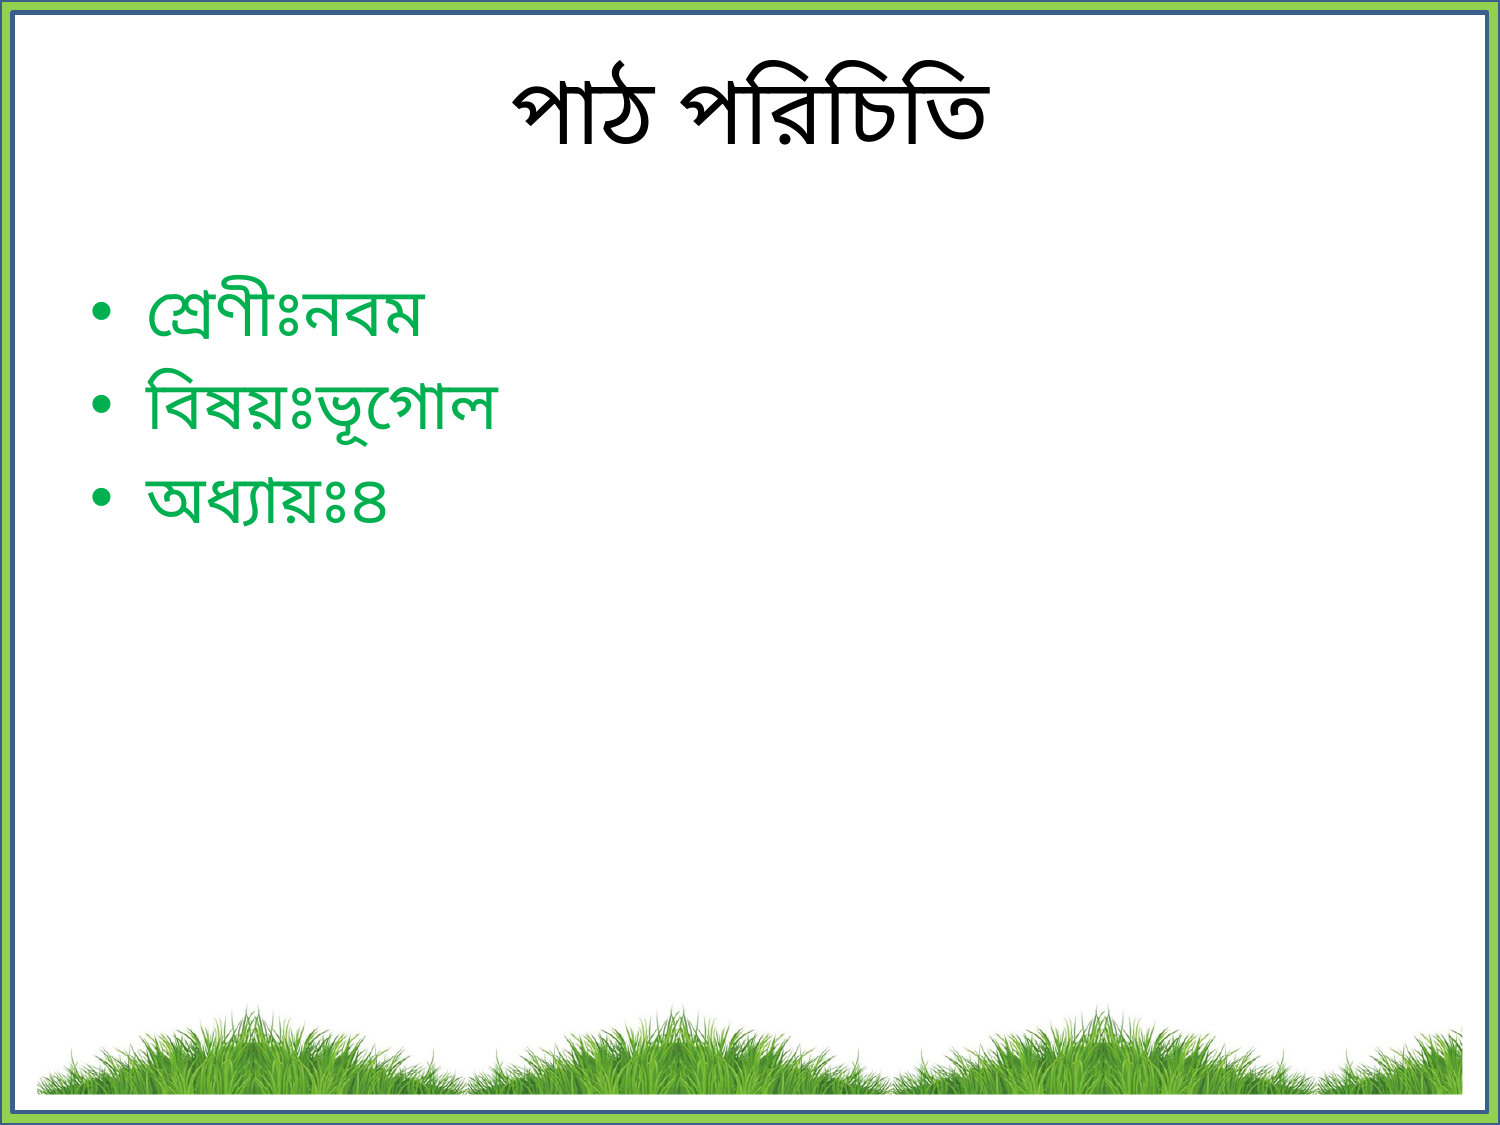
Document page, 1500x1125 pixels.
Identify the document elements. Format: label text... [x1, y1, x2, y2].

picture [37, 999, 1463, 1095]
title পাঠ পরিচিতি [75, 45, 1425, 233]
list শ্রেণীঃনবম বিষয়ঃভূগোল অধ্যায়ঃ৪ [75, 262, 1425, 1005]
